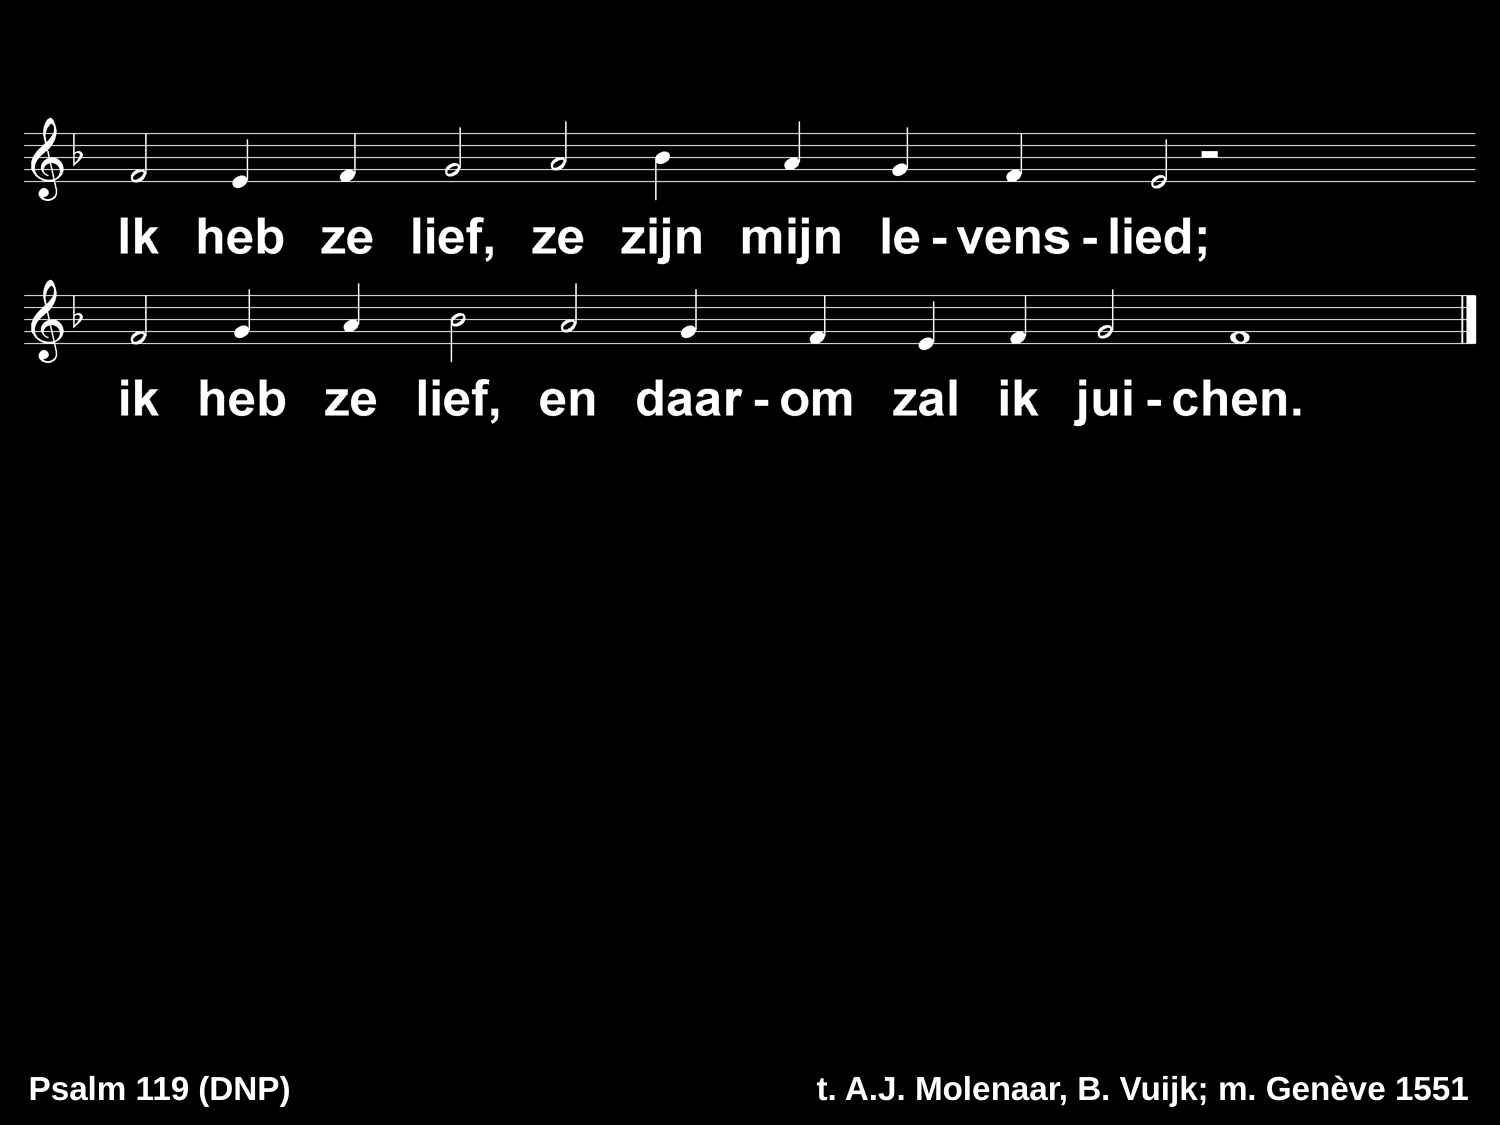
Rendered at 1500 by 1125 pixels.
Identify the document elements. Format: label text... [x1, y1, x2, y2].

text_box Psalm 119 (DNP) t. A.J. Molenaar, B. Vuijk; m. Genève 1551 [13, 1059, 1495, 1115]
picture [10, 103, 1490, 441]
